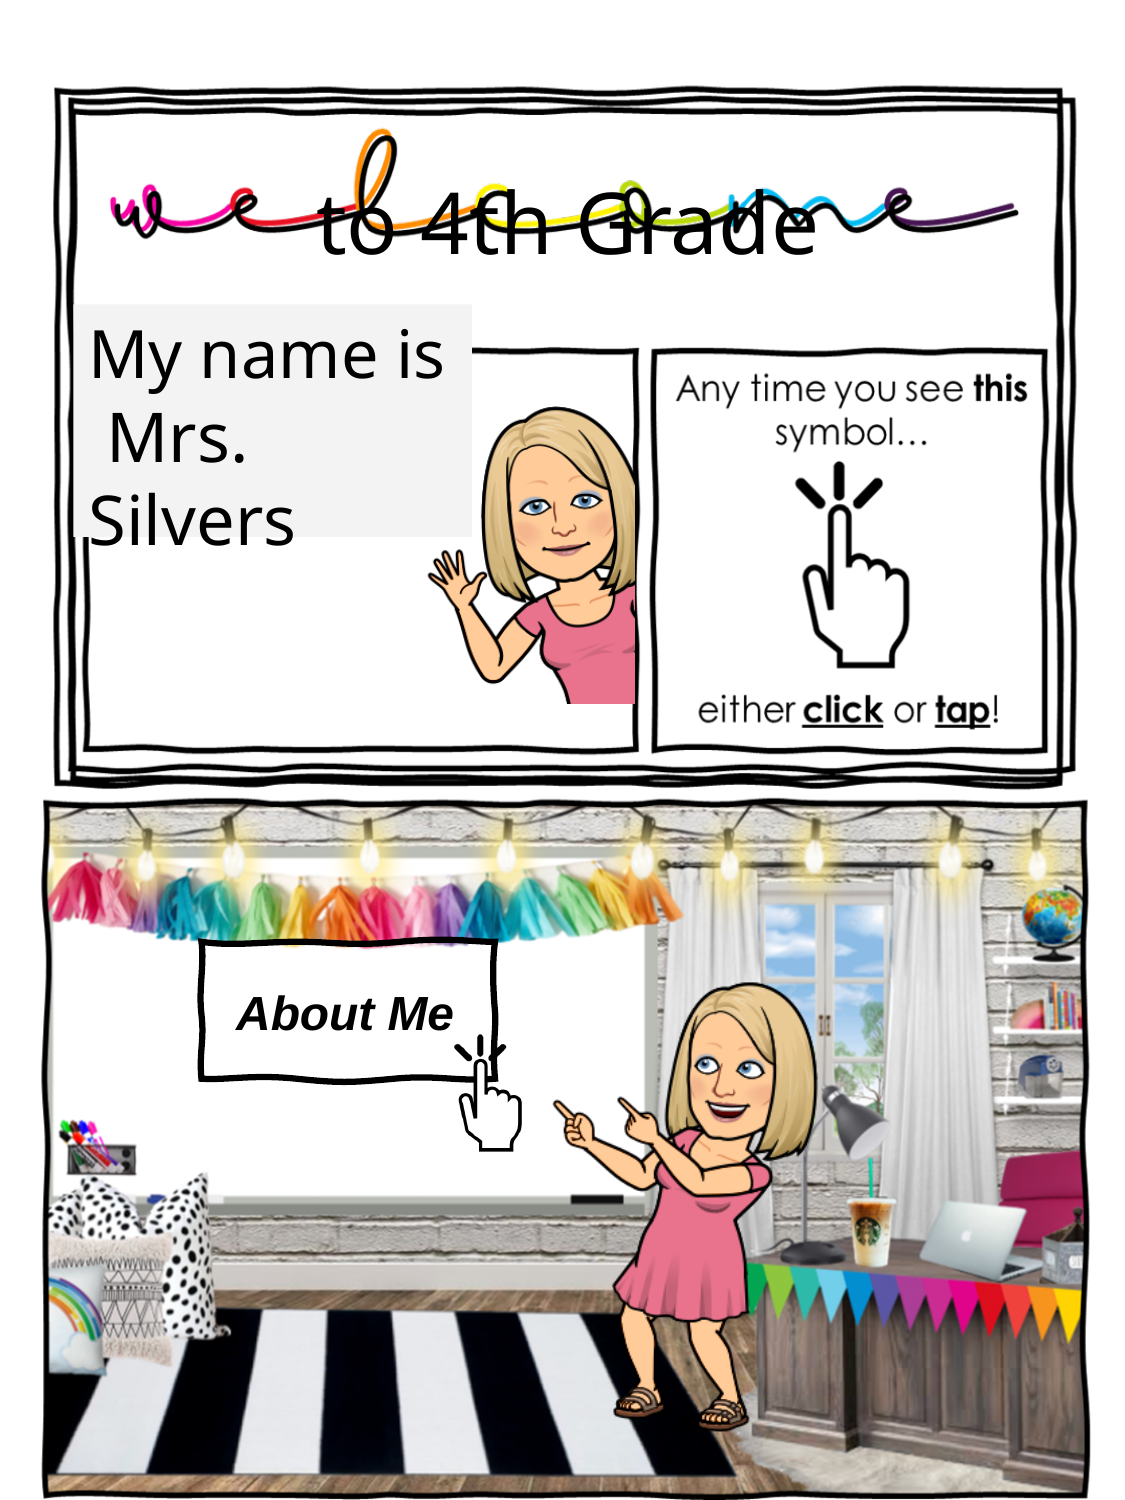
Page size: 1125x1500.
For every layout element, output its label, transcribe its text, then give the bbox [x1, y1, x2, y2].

text_box to 4th Grade [7, 161, 1125, 289]
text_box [201, 941, 402, 1191]
text_box My name is Mrs. Silvers [73, 304, 213, 537]
picture [0, 0, 1125, 1500]
